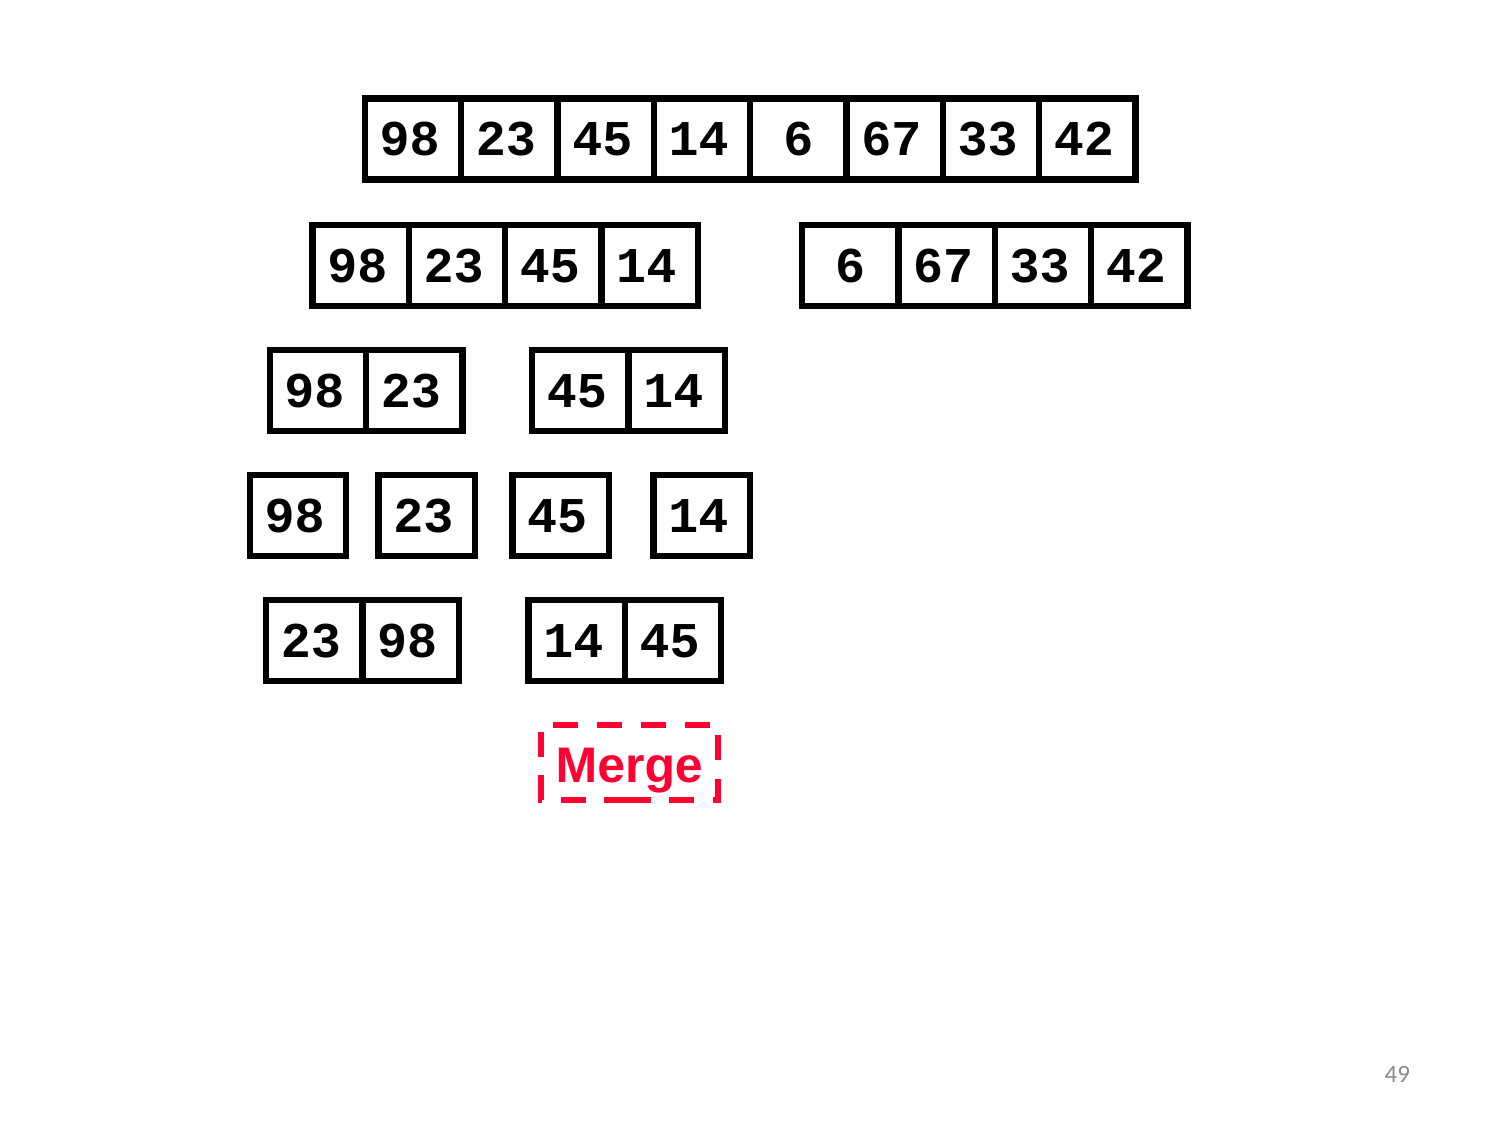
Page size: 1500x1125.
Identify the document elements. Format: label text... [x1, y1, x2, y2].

text_box 45 [512, 474, 609, 557]
text_box 98 [364, 98, 462, 180]
text_box 14 [528, 599, 625, 682]
text_box 14 [601, 224, 698, 307]
slide_number 49 [1074, 1042, 1425, 1103]
text_box 33 [994, 224, 1091, 307]
text_box 14 [653, 474, 750, 557]
text_box Merge [540, 724, 718, 800]
text_box 6 [750, 98, 847, 180]
text_box 23 [266, 599, 362, 682]
text_box 14 [653, 98, 750, 180]
text_box 23 [378, 474, 475, 557]
text_box 42 [1039, 98, 1136, 180]
text_box 45 [532, 349, 628, 432]
text_box 98 [269, 349, 367, 432]
text_box 42 [1091, 224, 1188, 307]
text_box 45 [558, 98, 653, 180]
text_box 98 [362, 599, 459, 682]
text_box 14 [628, 349, 725, 432]
text_box 67 [899, 224, 994, 307]
text_box 67 [847, 98, 942, 180]
text_box 23 [462, 98, 558, 180]
text_box 45 [506, 224, 601, 307]
text_box 98 [249, 474, 347, 557]
text_box 98 [312, 224, 409, 307]
text_box 23 [367, 349, 463, 432]
text_box 6 [802, 224, 899, 307]
text_box 23 [409, 224, 506, 307]
text_box 45 [625, 599, 722, 682]
text_box 33 [942, 98, 1039, 180]
